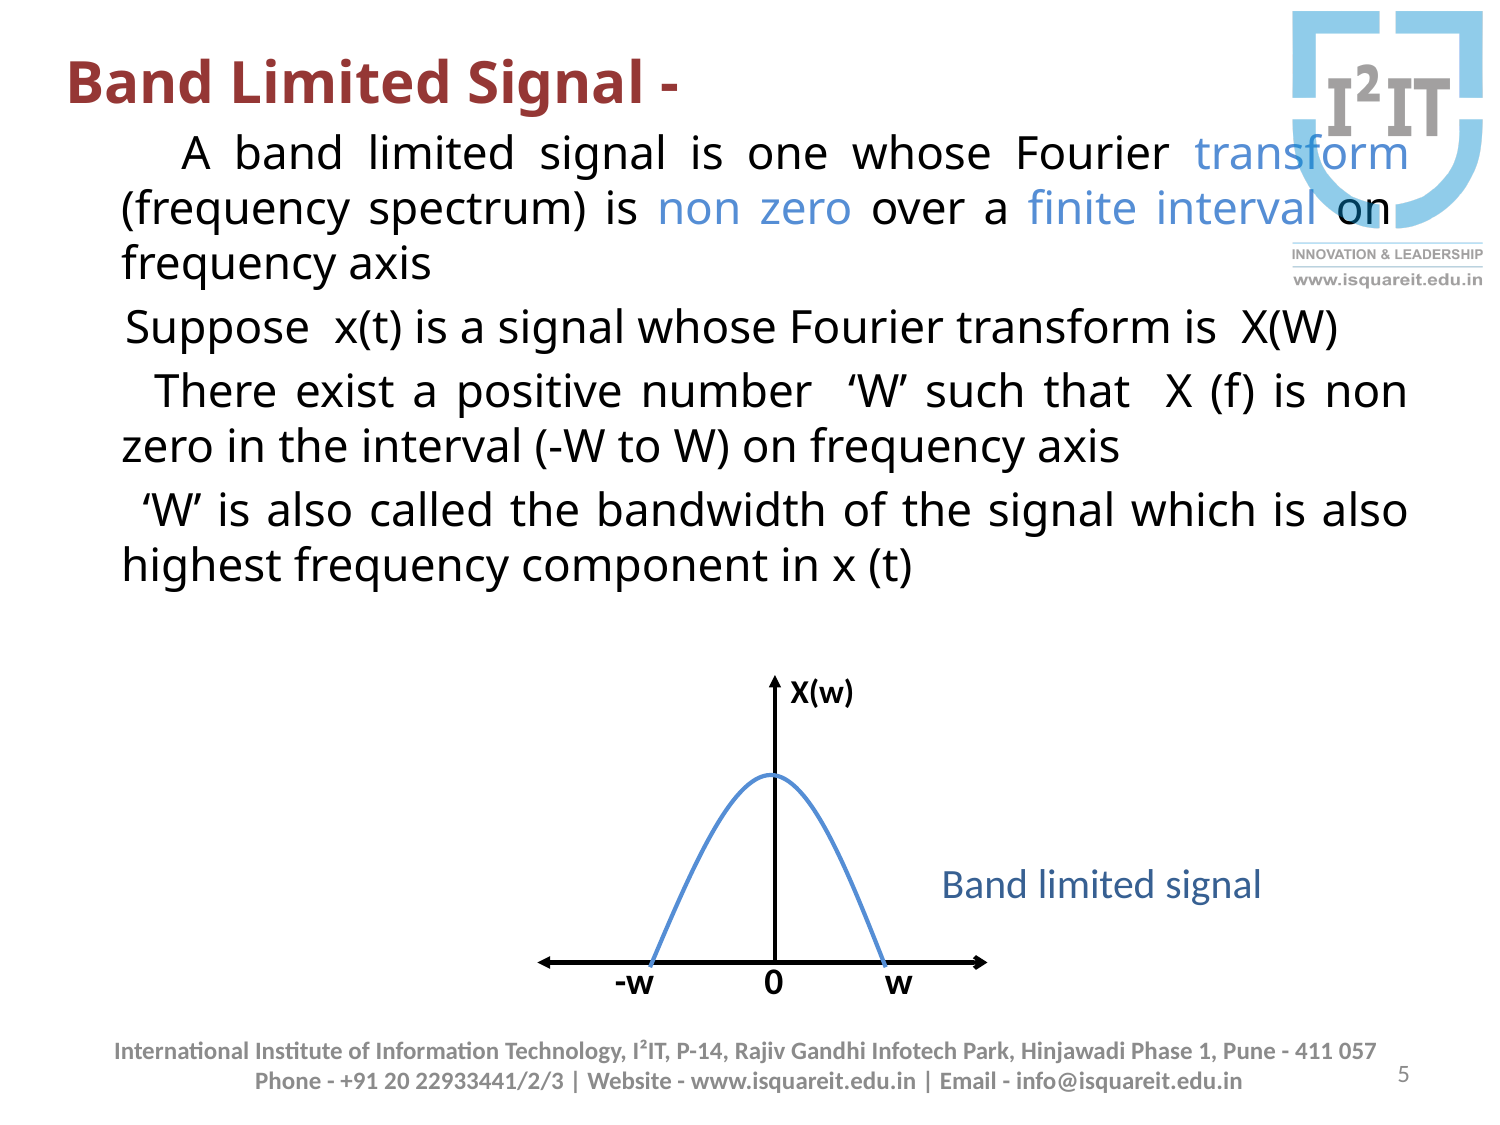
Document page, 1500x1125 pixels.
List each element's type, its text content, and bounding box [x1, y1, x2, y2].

text_box X(w) [775, 662, 869, 718]
footer International Institute of Information Technology, I²IT, P-14, Rajiv Gandhi Infotech Park, Hinjawadi Phase 1, Pune - 411 057 Phone - +91 20 22933441/2/3 | Website - www.isquareit.edu.in | Email - info@isquareit.edu.in [0, 1025, 1500, 1105]
text_box Band limited signal [926, 849, 1278, 915]
text_box -w 0 w [600, 949, 1000, 1010]
text_box [656, 774, 770, 949]
picture [1274, 0, 1500, 301]
text_box [779, 775, 880, 949]
list Band Limited Signal - A band limited signal is one whose Fourier transform (frequency spectrum) is non zero over a finite interval on frequency axis Suppose x(t) is a signal whose Fourier transform is X(W) There exist a positive number ‘W’ such that X (f) is non zero in the interval (-W to W) on frequency axis ‘W’ is also called the bandwidth of the signal which is also highest frequency component in x (t) [50, 37, 1425, 1025]
